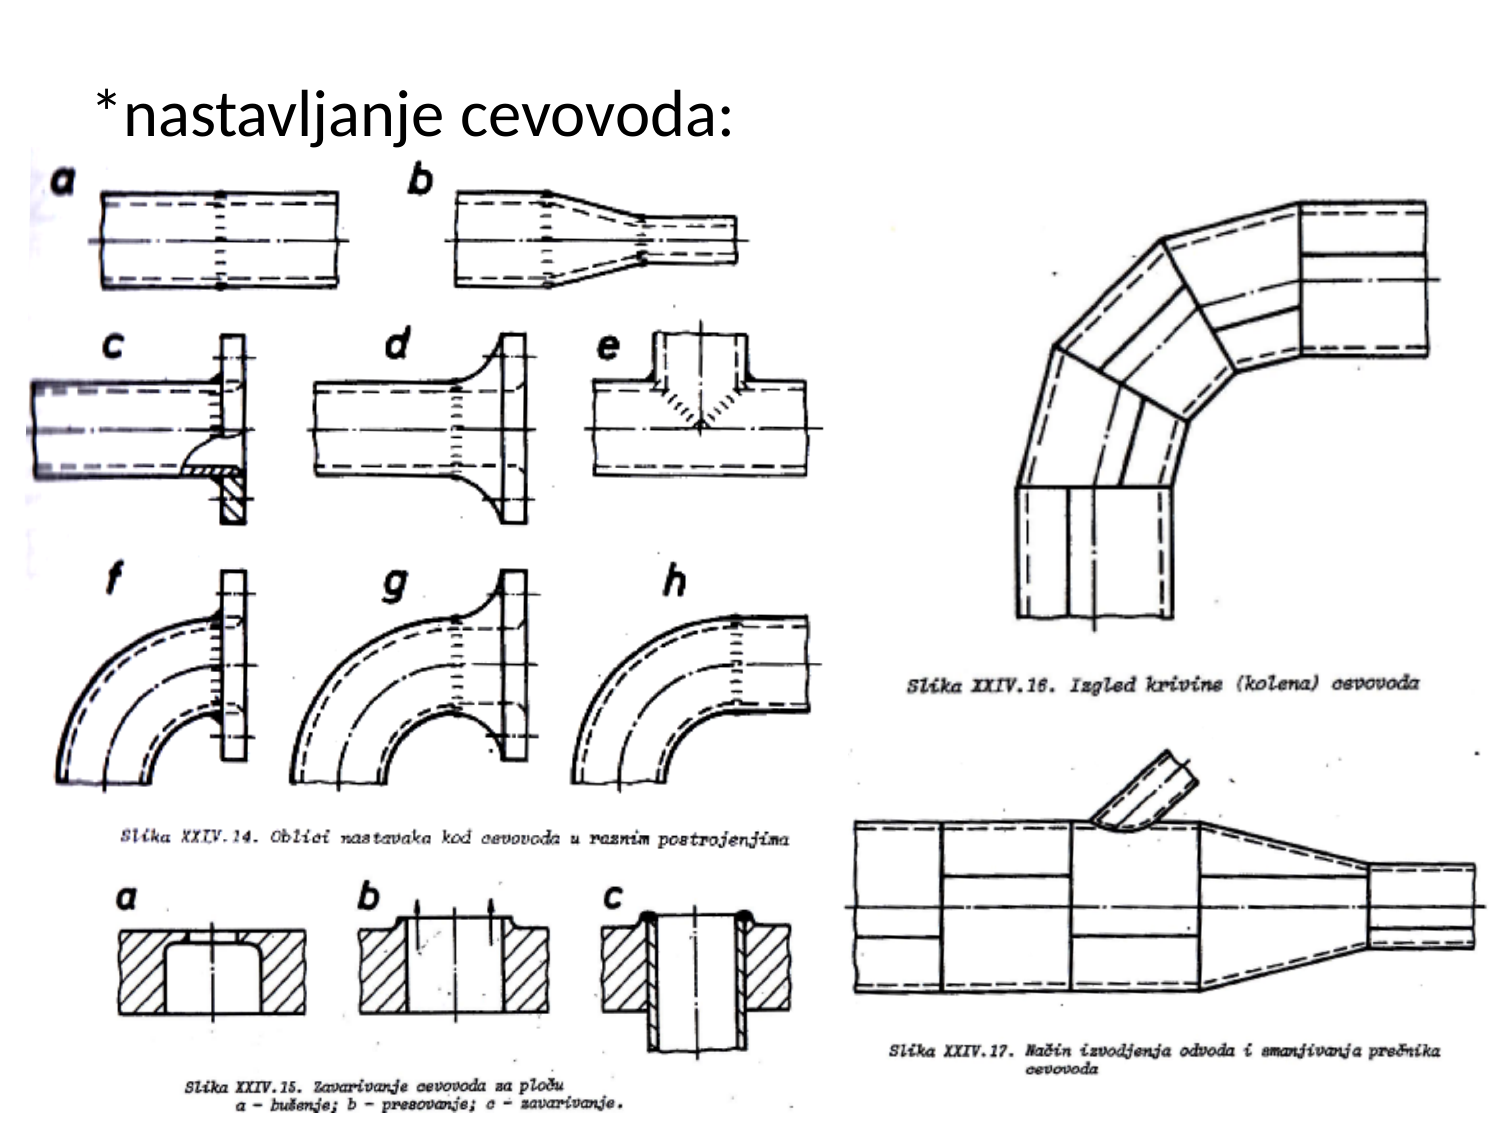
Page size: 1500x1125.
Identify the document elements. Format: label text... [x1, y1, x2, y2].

list *nastavljanje cevovoda: [75, 62, 1425, 1005]
picture [874, 187, 1476, 705]
picture [836, 714, 1500, 1115]
picture [24, 153, 826, 1113]
